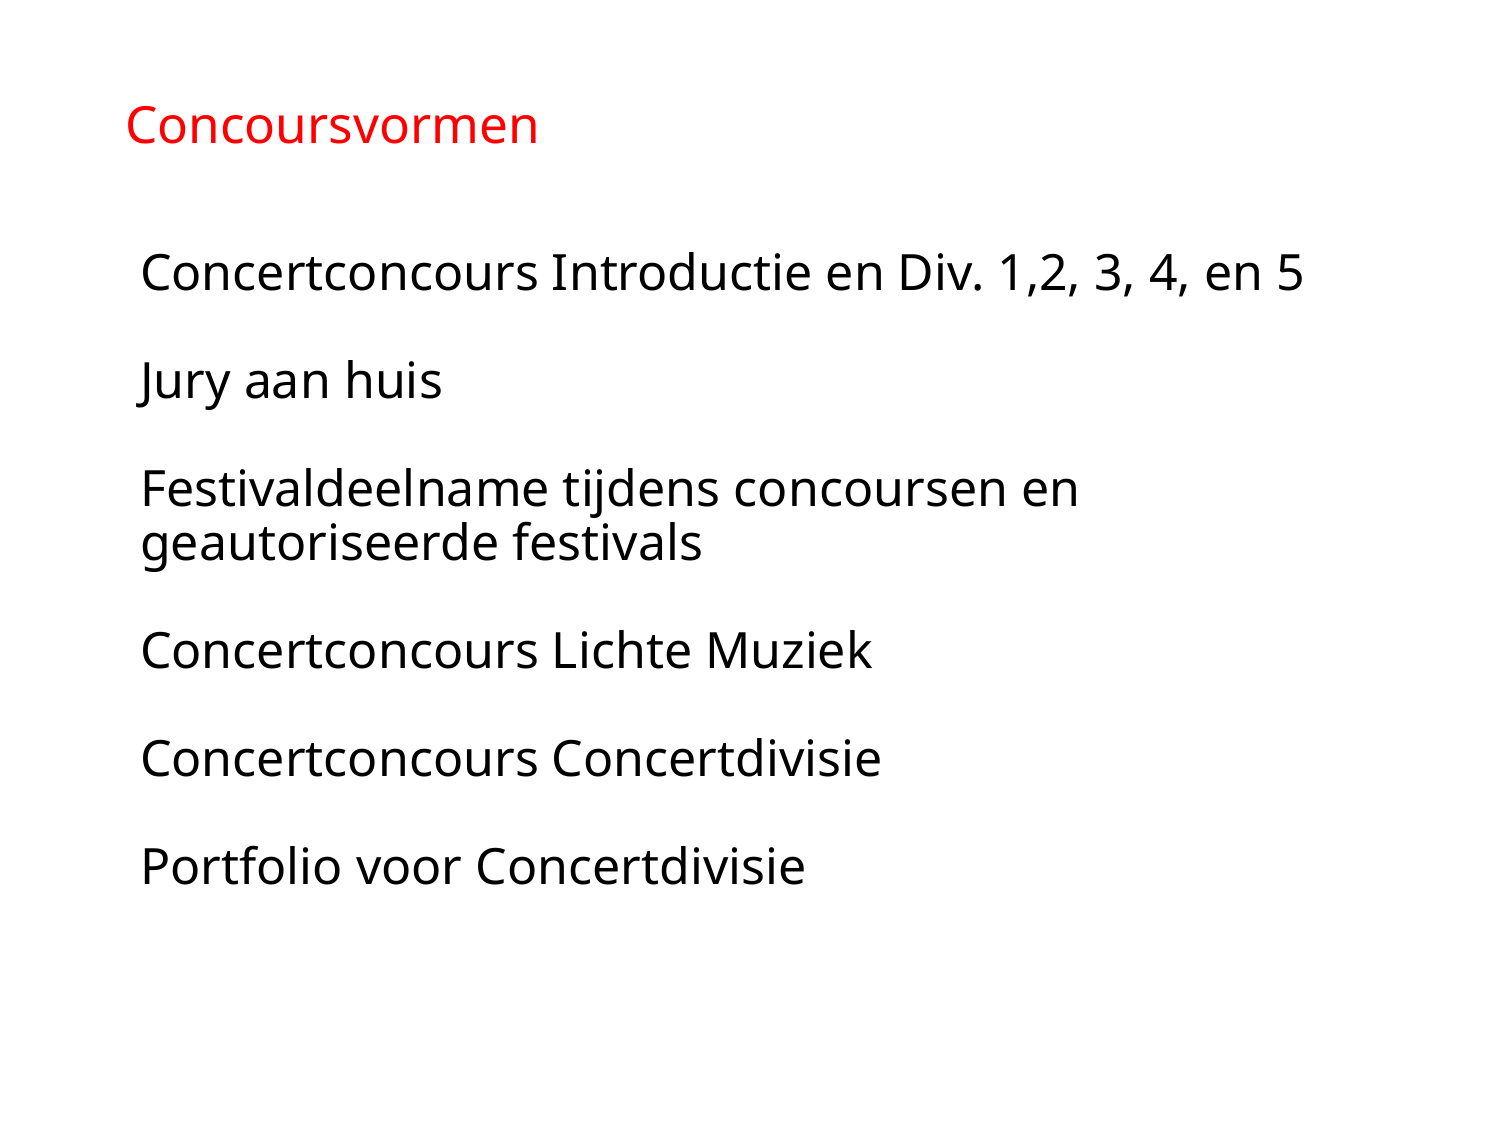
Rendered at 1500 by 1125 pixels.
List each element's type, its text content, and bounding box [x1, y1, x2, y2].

text_box Concoursvormen [103, 85, 556, 223]
title Concertconcours Introductie en Div. 1,2, 3, 4, en 5 Jury aan huis Festivaldeelname tijdens concoursen en geautoriseerde festivals Concertconcours Lichte Muziek Concertconcours Concertdivisie Portfolio voor Concertdivisie [125, 170, 1375, 903]
